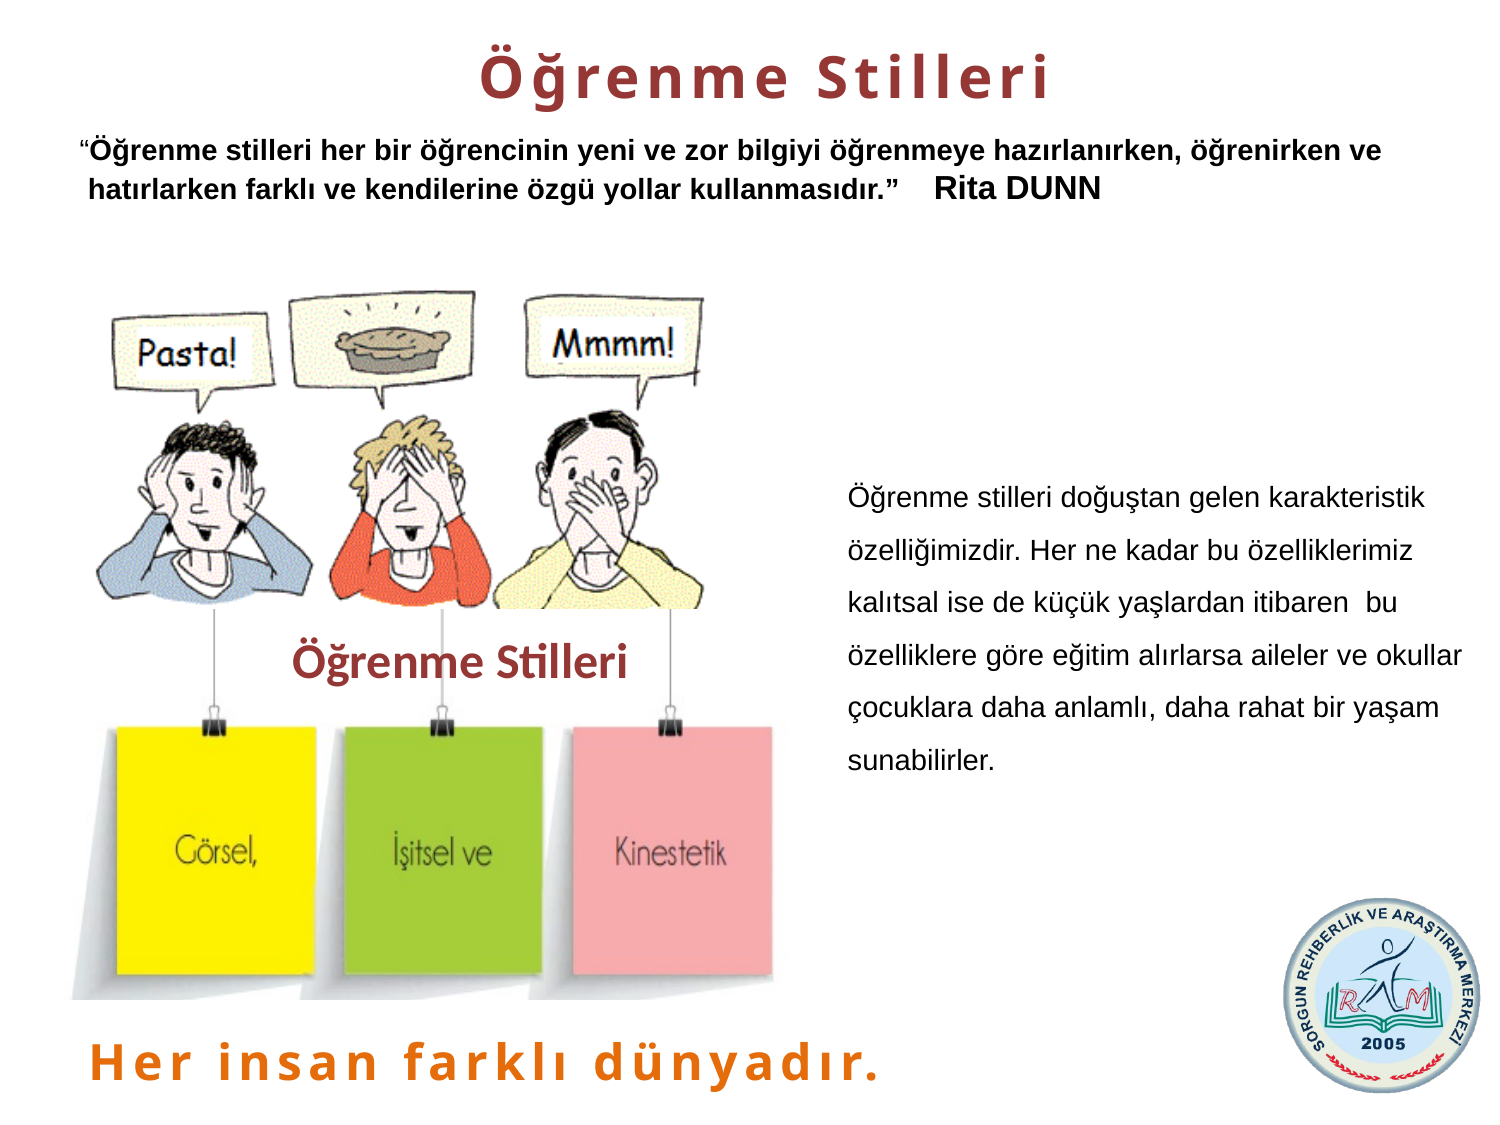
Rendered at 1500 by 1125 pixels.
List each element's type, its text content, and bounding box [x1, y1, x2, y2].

picture [5, 255, 857, 1000]
picture [1281, 893, 1483, 1096]
text_box “Öğrenme stilleri her bir öğrencinin yeni ve zor bilgiyi öğrenmeye hazırlanırken, öğrenirken ve hatırlarken farklı ve kendilerine özgü yollar kullanmasıdır.” Rita DUNN [64, 124, 1447, 254]
text_box Her insan farklı dünyadır. [5, 1023, 963, 1098]
text_box Öğrenme stilleri doğuştan gelen karakteristik özelliğimizdir. Her ne kadar bu özelliklerimiz kalıtsal ise de küçük yaşlardan itibaren bu özelliklere göre eğitim alırlarsa aileler ve okullar çocuklara daha anlamlı, daha rahat bir yaşam sunabilirler. [832, 453, 1483, 784]
text_box Öğrenme Stilleri [464, 32, 1247, 118]
